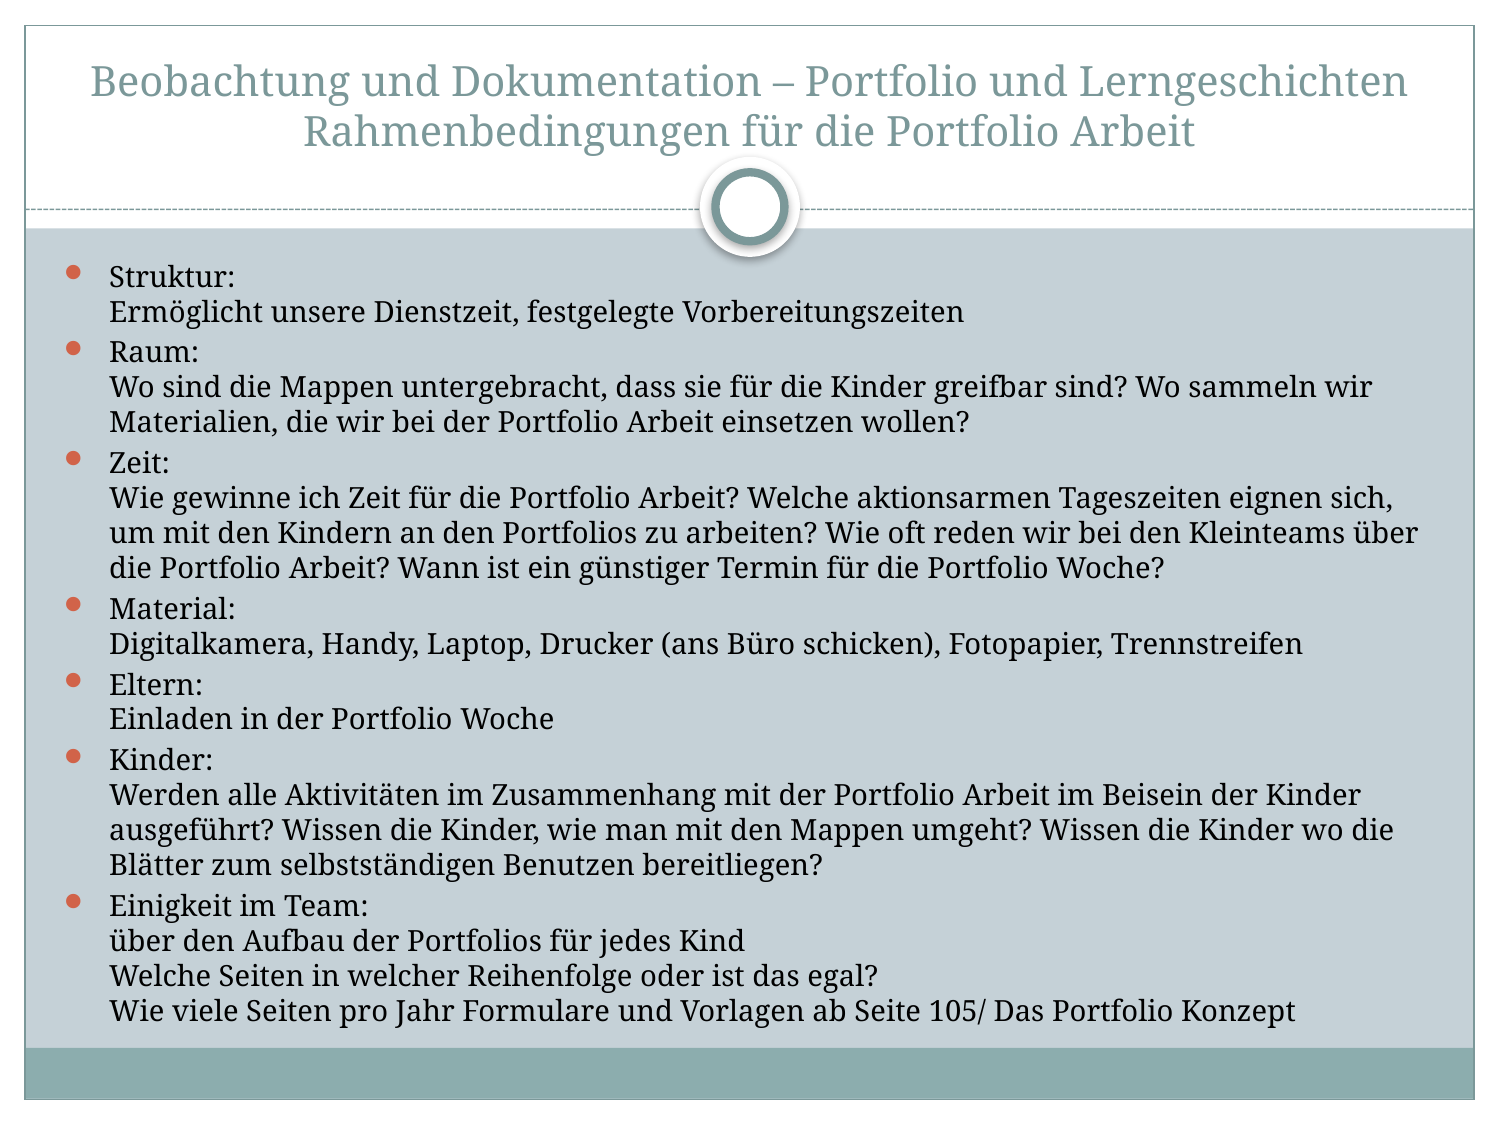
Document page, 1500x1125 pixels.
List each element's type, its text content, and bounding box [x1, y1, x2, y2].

list Struktur: Ermöglicht unsere Dienstzeit, festgelegte Vorbereitungszeiten Raum: Wo sind die Mappen untergebracht, dass sie für die Kinder greifbar sind? Wo sammeln wir Materialien, die wir bei der Portfolio Arbeit einsetzen wollen? Zeit: Wie gewinne ich Zeit für die Portfolio Arbeit? Welche aktionsarmen Tageszeiten eignen sich, um mit den Kindern an den Portfolios zu arbeiten? Wie oft reden wir bei den Kleinteams über die Portfolio Arbeit? Wann ist ein günstiger Termin für die Portfolio Woche? Material: Digitalkamera, Handy, Laptop, Drucker (ans Büro schicken), Fotopapier, Trennstreifen Eltern: Einladen in der Portfolio Woche Kinder: Werden alle Aktivitäten im Zusammenhang mit der Portfolio Arbeit im Beisein der Kinder ausgeführt? Wissen die Kinder, wie man mit den Mappen umgeht? Wissen die Kinder wo die Blätter zum selbstständigen Benutzen bereitliegen? Einigkeit im Team: über den Aufbau der Portfolios für jedes Kind Welche Seiten in welcher Reihenfolge oder ist das egal? Wie viele Seiten pro Jahr Formulare und Vorlagen ab Seite 105/ Das Portfolio Konzept [49, 250, 1445, 1001]
title Beobachtung und Dokumentation – Portfolio und Lerngeschichten Rahmenbedingungen für die Portfolio Arbeit [49, 37, 1450, 162]
